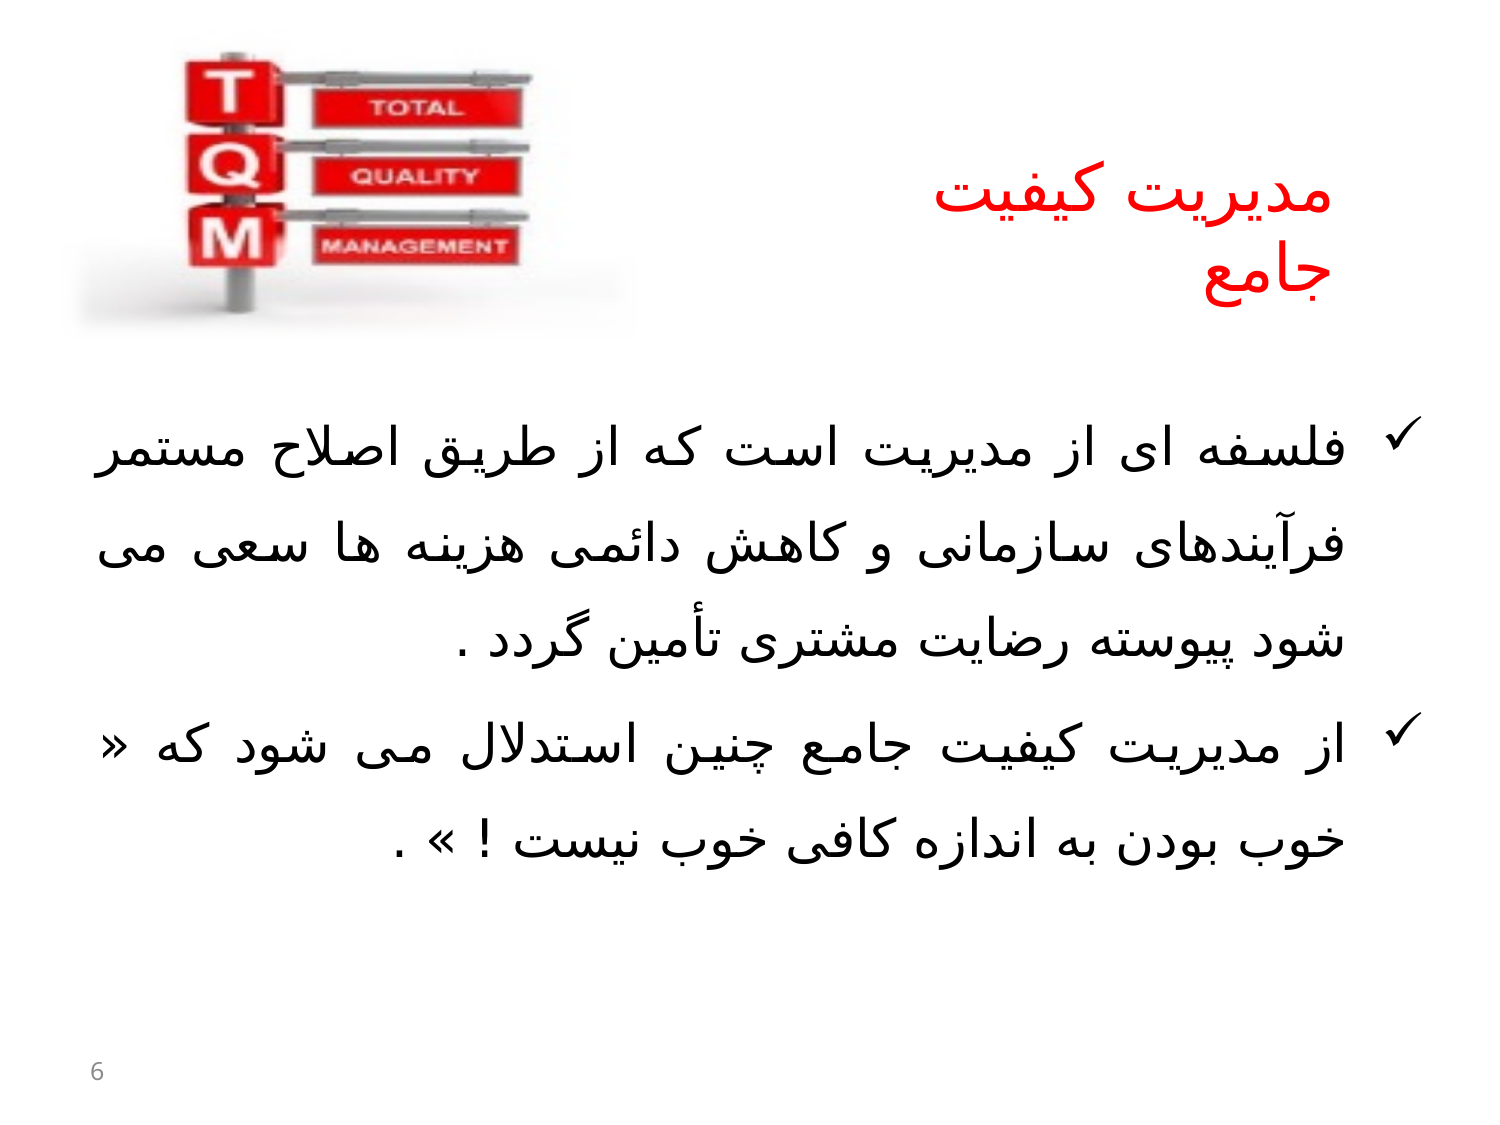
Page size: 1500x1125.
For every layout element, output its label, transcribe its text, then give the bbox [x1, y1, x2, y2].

text_box مدیریت کیفیت جامع [800, 137, 1350, 313]
picture [62, 30, 638, 341]
slide_number 6 [75, 1042, 425, 1103]
subtitle فلسفه ای از مدیریت است که از طریق اصلاح مستمر فرآیندهای سازمانی و کاهش دائمی هزینه ها سعی می شود پیوسته رضایت مشتری تأمین گردد . از مدیریت کیفیت جامع چنین استدلال می شود که « خوب بودن به اندازه کافی خوب نیست ! » . [76, 373, 1437, 880]
